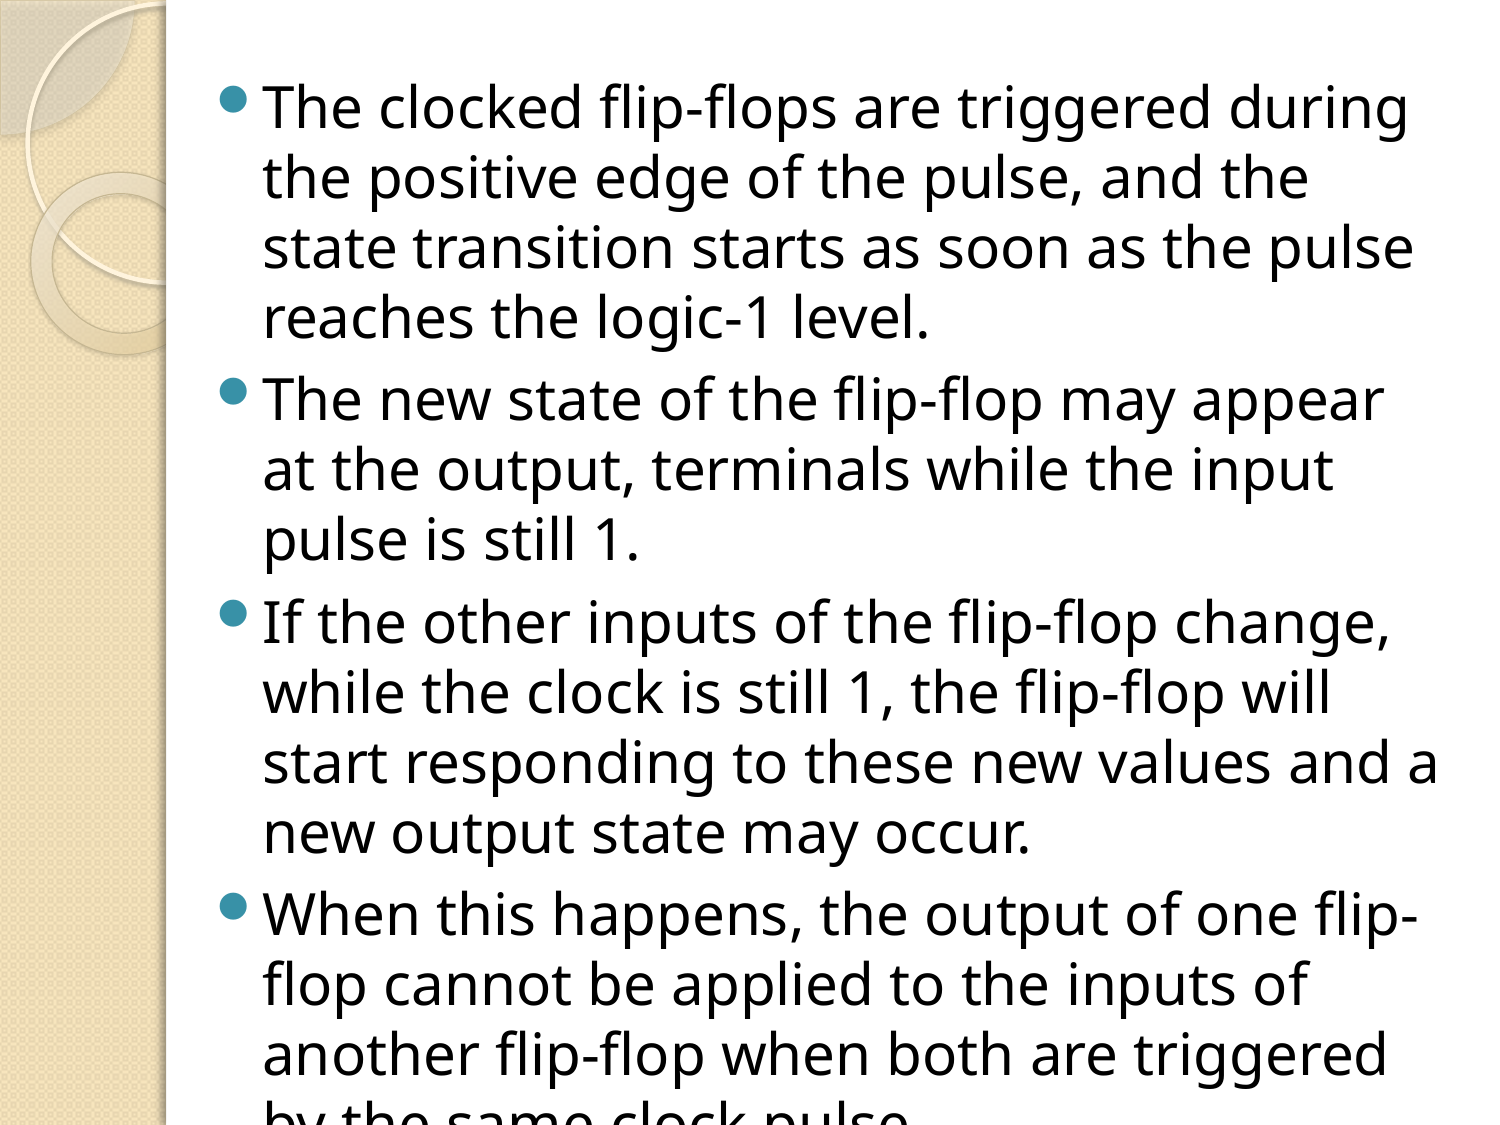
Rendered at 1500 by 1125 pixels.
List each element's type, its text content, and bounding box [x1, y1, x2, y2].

list The clocked flip-flops are triggered during the positive edge of the pulse, and the state transition starts as soon as the pulse reaches the logic-1 level. The new state of the flip-flop may appear at the output, terminals while the input pulse is still 1. If the other inputs of the flip-flop change, while the clock is still 1, the flip-flop will start responding to these new values and a new output state may occur. When this happens, the output of one flip-flop cannot be applied to the inputs of another flip-flop when both are triggered by the same clock pulse. [187, 62, 1466, 1025]
